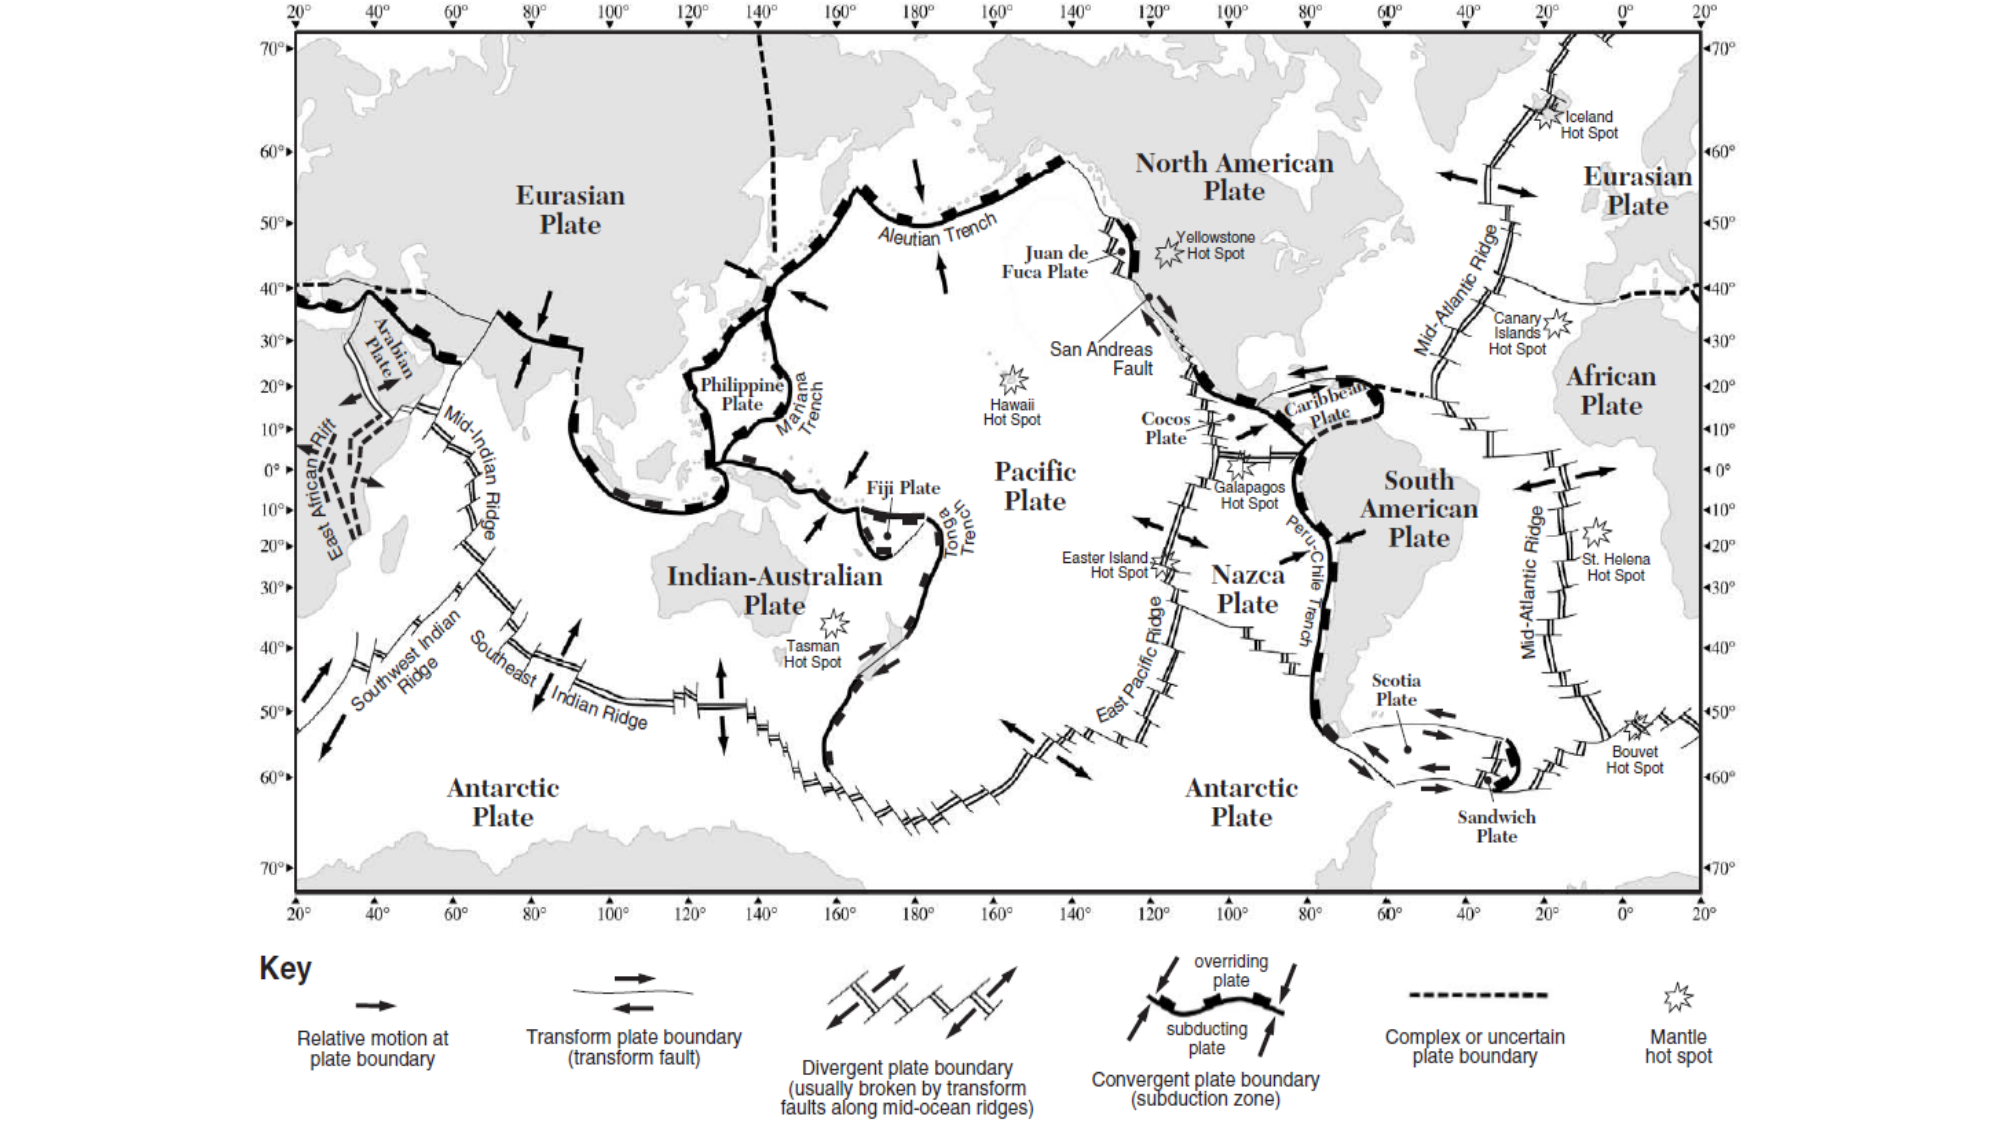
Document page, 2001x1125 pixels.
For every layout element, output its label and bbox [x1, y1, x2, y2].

picture [249, 0, 1750, 1125]
